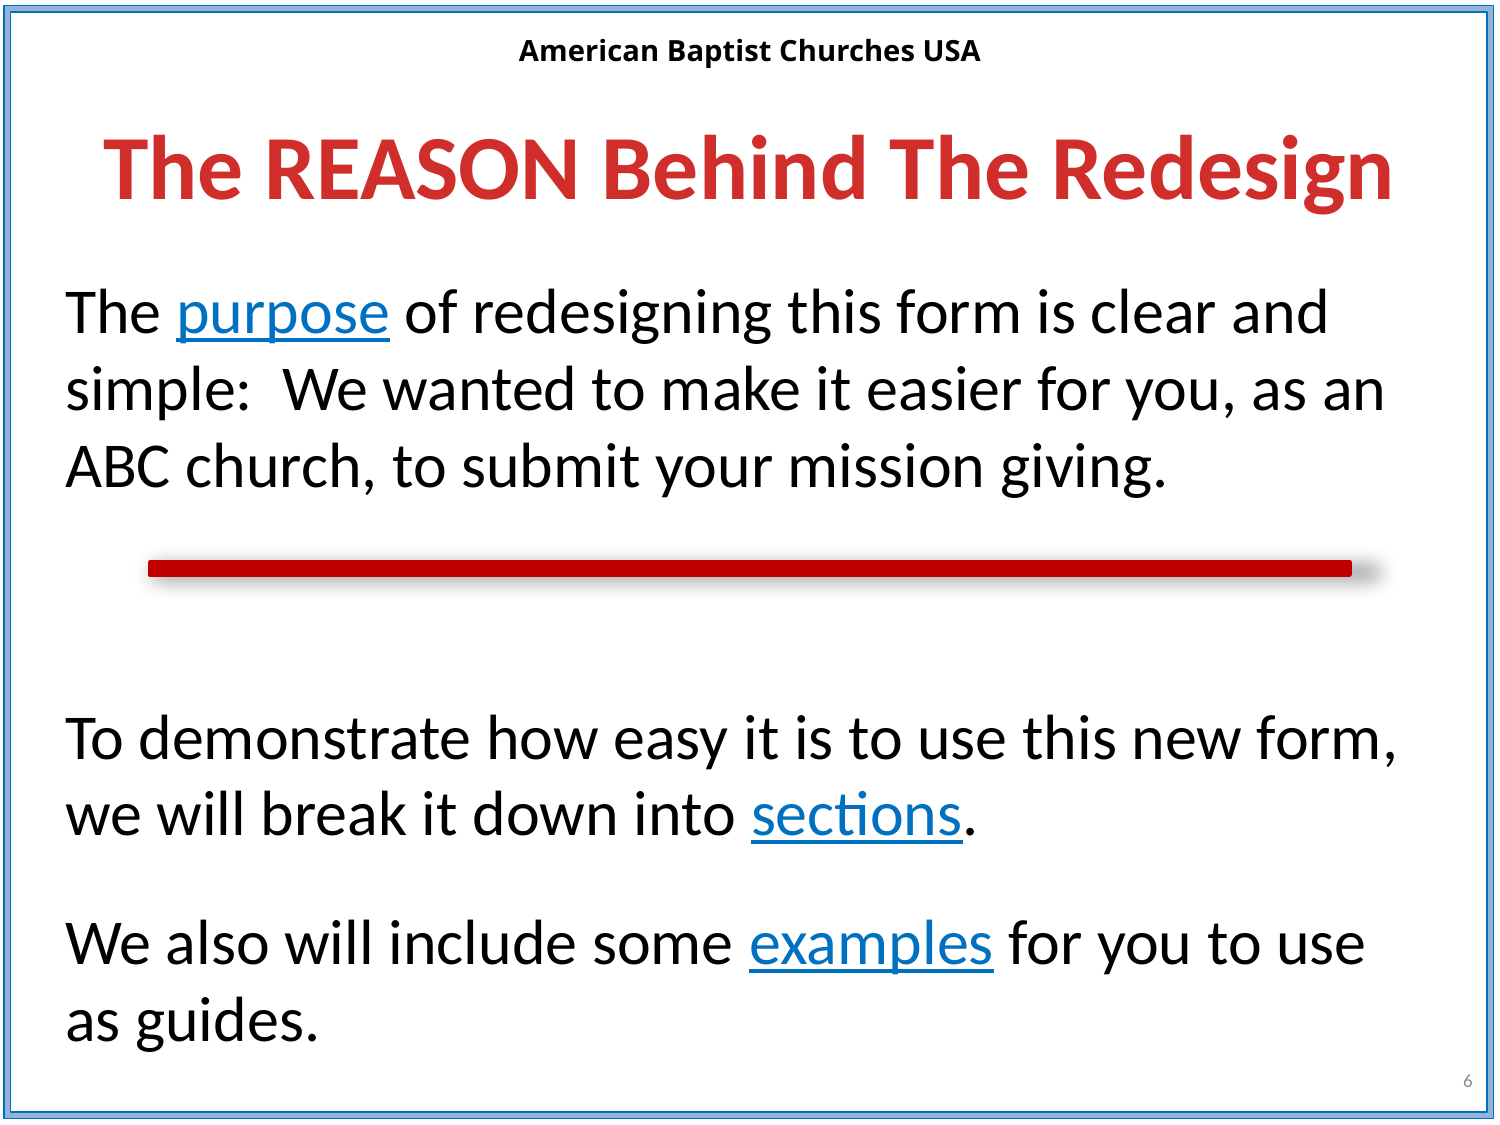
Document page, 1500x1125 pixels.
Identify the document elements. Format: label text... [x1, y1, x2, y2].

text_box [148, 560, 1352, 577]
slide_number 6 [1137, 1050, 1488, 1110]
list The purpose of redesigning this form is clear and simple: We wanted to make it easier for you, as an ABC church, to submit your mission giving. To demonstrate how easy it is to use this new form, we will break it down into sections. We also will include some examples for you to use as guides. [50, 262, 1450, 1063]
text_box The REASON Behind The Redesign [50, 99, 1450, 225]
